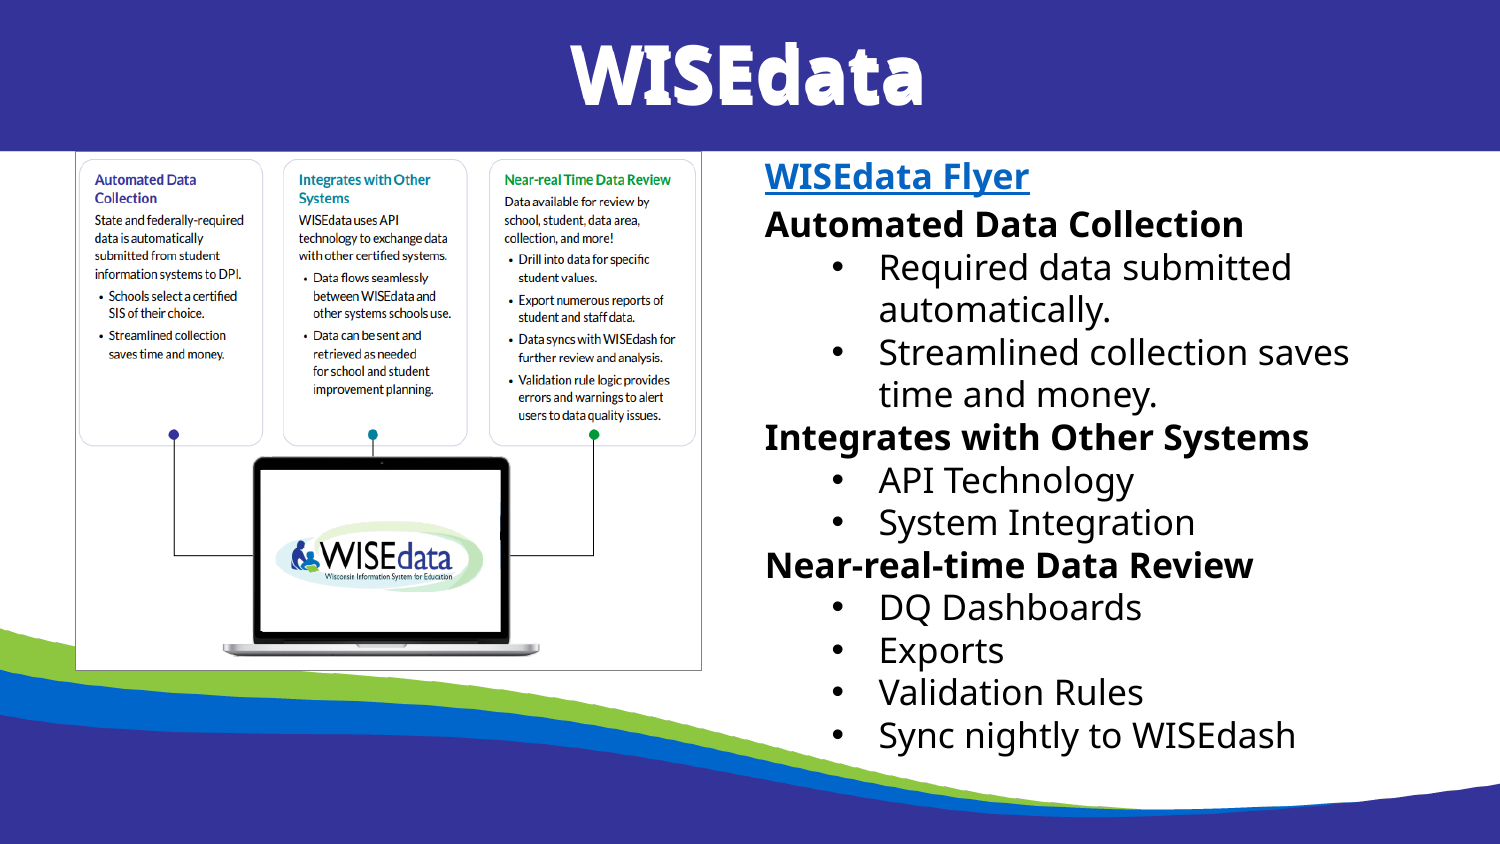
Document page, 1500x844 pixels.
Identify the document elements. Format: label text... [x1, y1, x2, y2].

list WISEdata [0, 0, 1500, 152]
text_box WISEdata Flyer Automated Data Collection Required data submitted automatically. Streamlined collection saves time and money. Integrates with Other Systems API Technology System Integration Near-real-time Data Review DQ Dashboards Exports Validation Rules Sync nightly to WISEdash [750, 146, 1425, 843]
picture [0, 151, 1500, 844]
